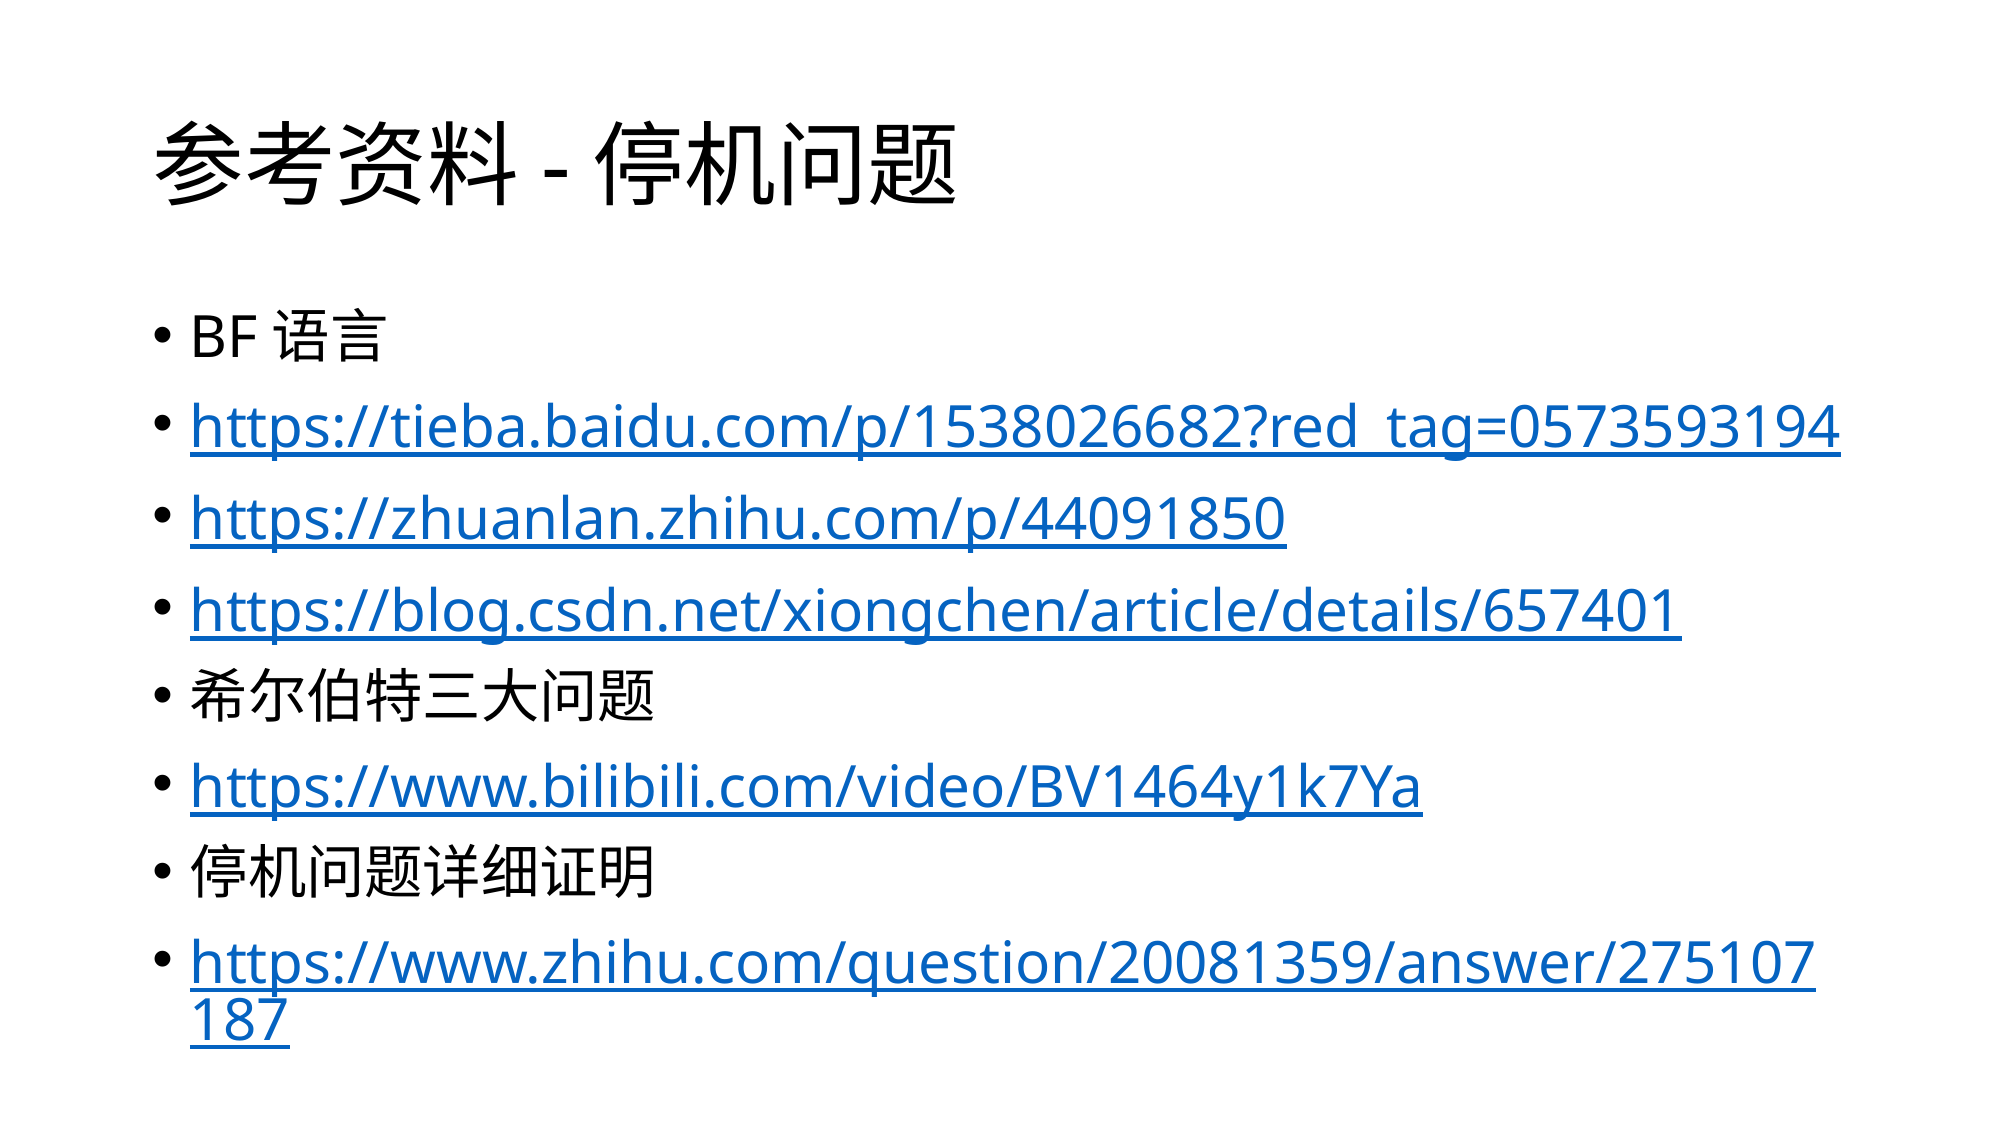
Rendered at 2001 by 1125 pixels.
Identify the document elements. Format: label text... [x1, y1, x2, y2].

list BF语言 https://tieba.baidu.com/p/1538026682?red_tag=0573593194 https://zhuanlan.zhihu.com/p/44091850 https://blog.csdn.net/xiongchen/article/details/657401 希尔伯特三大问题 https://www.bilibili.com/video/BV1464y1k7Ya 停机问题详细证明 https://www.zhihu.com/question/20081359/answer/275107187 [137, 299, 1863, 1014]
title 参考资料-停机问题 [137, 59, 1863, 278]
